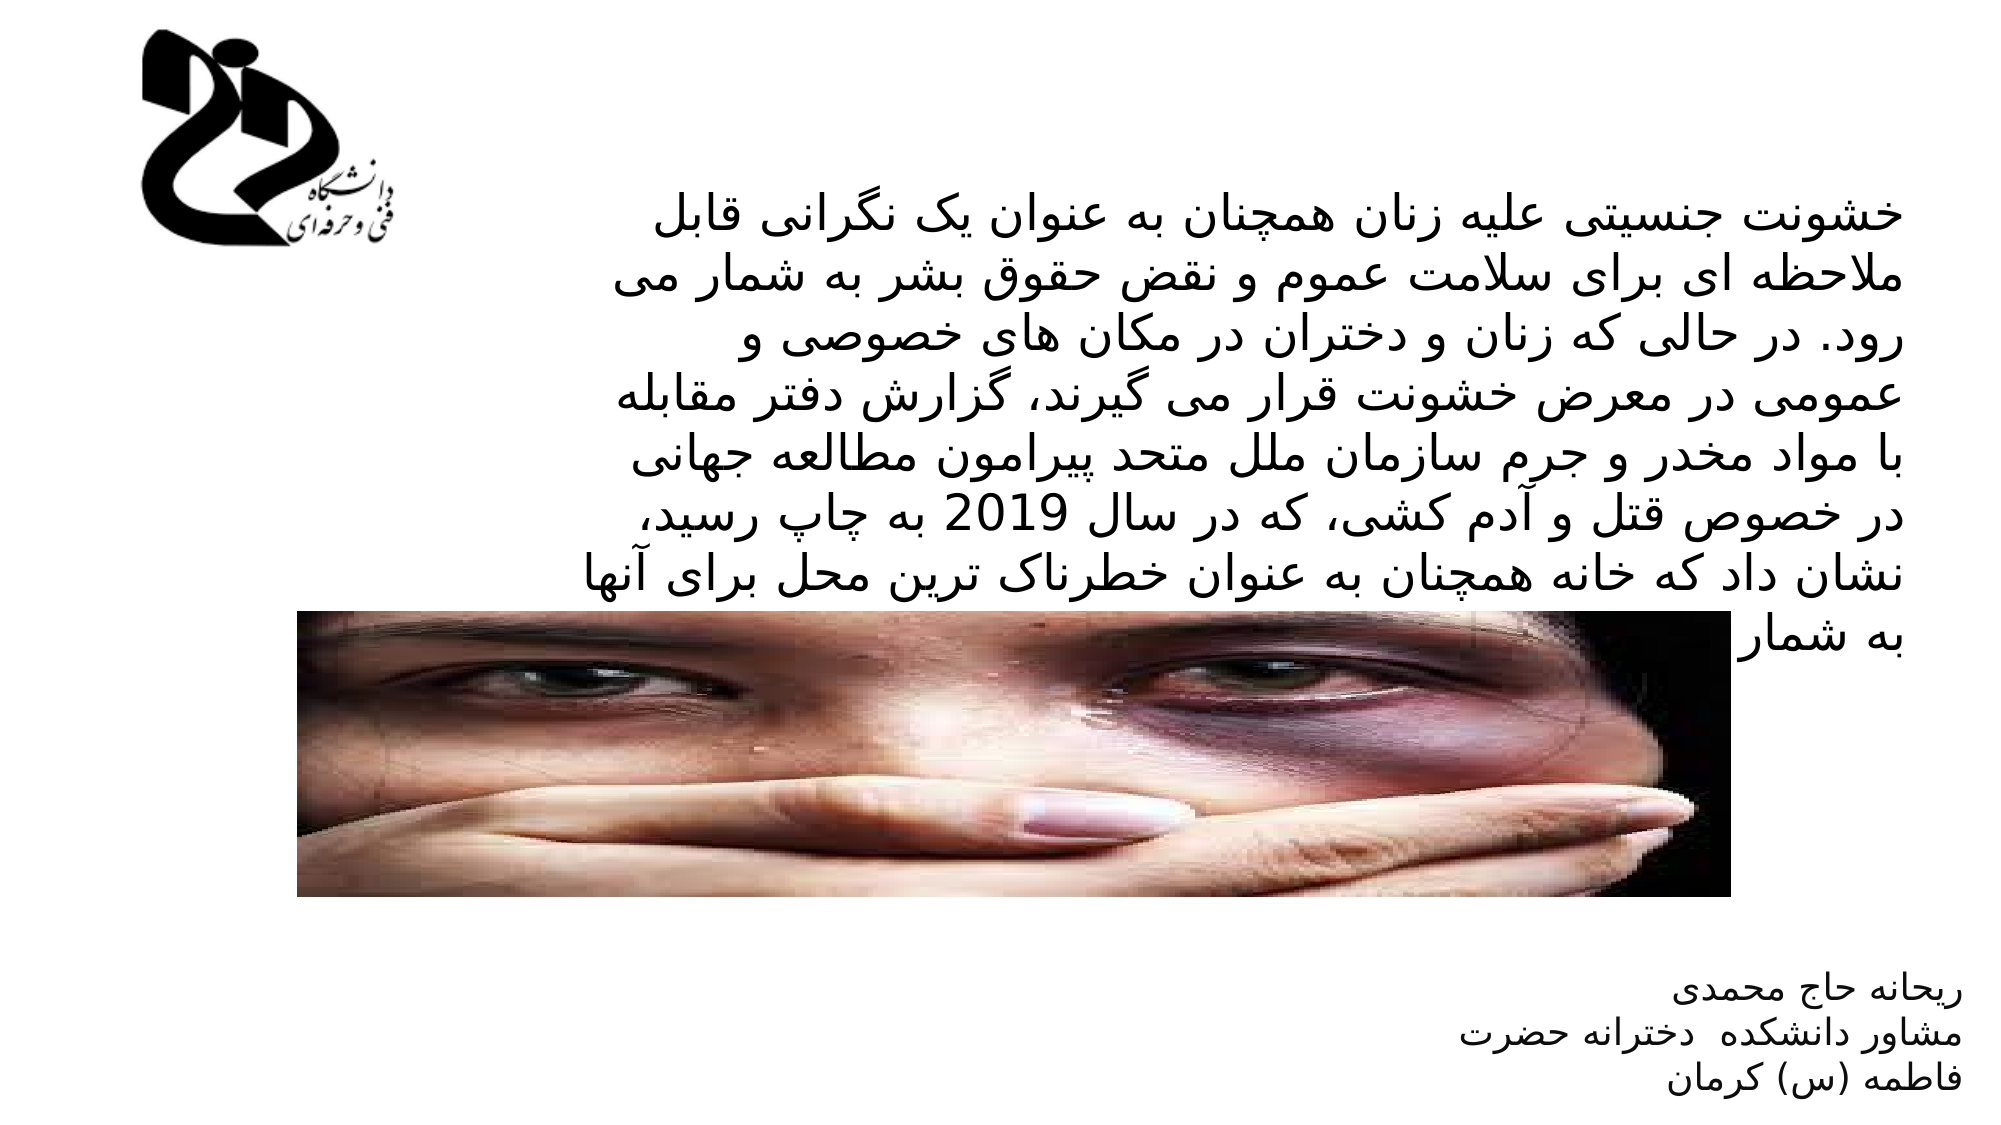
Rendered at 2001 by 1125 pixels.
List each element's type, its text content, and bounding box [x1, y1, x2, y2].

text_box خشونت جنسیتی علیه زنان همچنان به عنوان یک نگرانی قابل ملاحظه ای برای سلامت عموم و نقض حقوق بشر به شمار می رود. در حالی که زنان و دختران در مکان های خصوصی و عمومی در معرض خشونت قرار می گیرند، گزارش دفتر مقابله با مواد مخدر و جرم سازمان ملل متحد پیرامون مطالعه جهانی در خصوص قتل و آدم کشی، که در سال 2019 به چاپ رسید، نشان داد که خانه همچنان به عنوان خطرناک ترین محل برای آنها به شمار می رود. [567, 172, 1922, 668]
text_box ریحانه حاج محمدی مشاور دانشکده دخترانه حضرت فاطمه (س) کرمان [1339, 955, 1979, 1106]
picture [33, 22, 459, 314]
picture [297, 611, 1731, 897]
